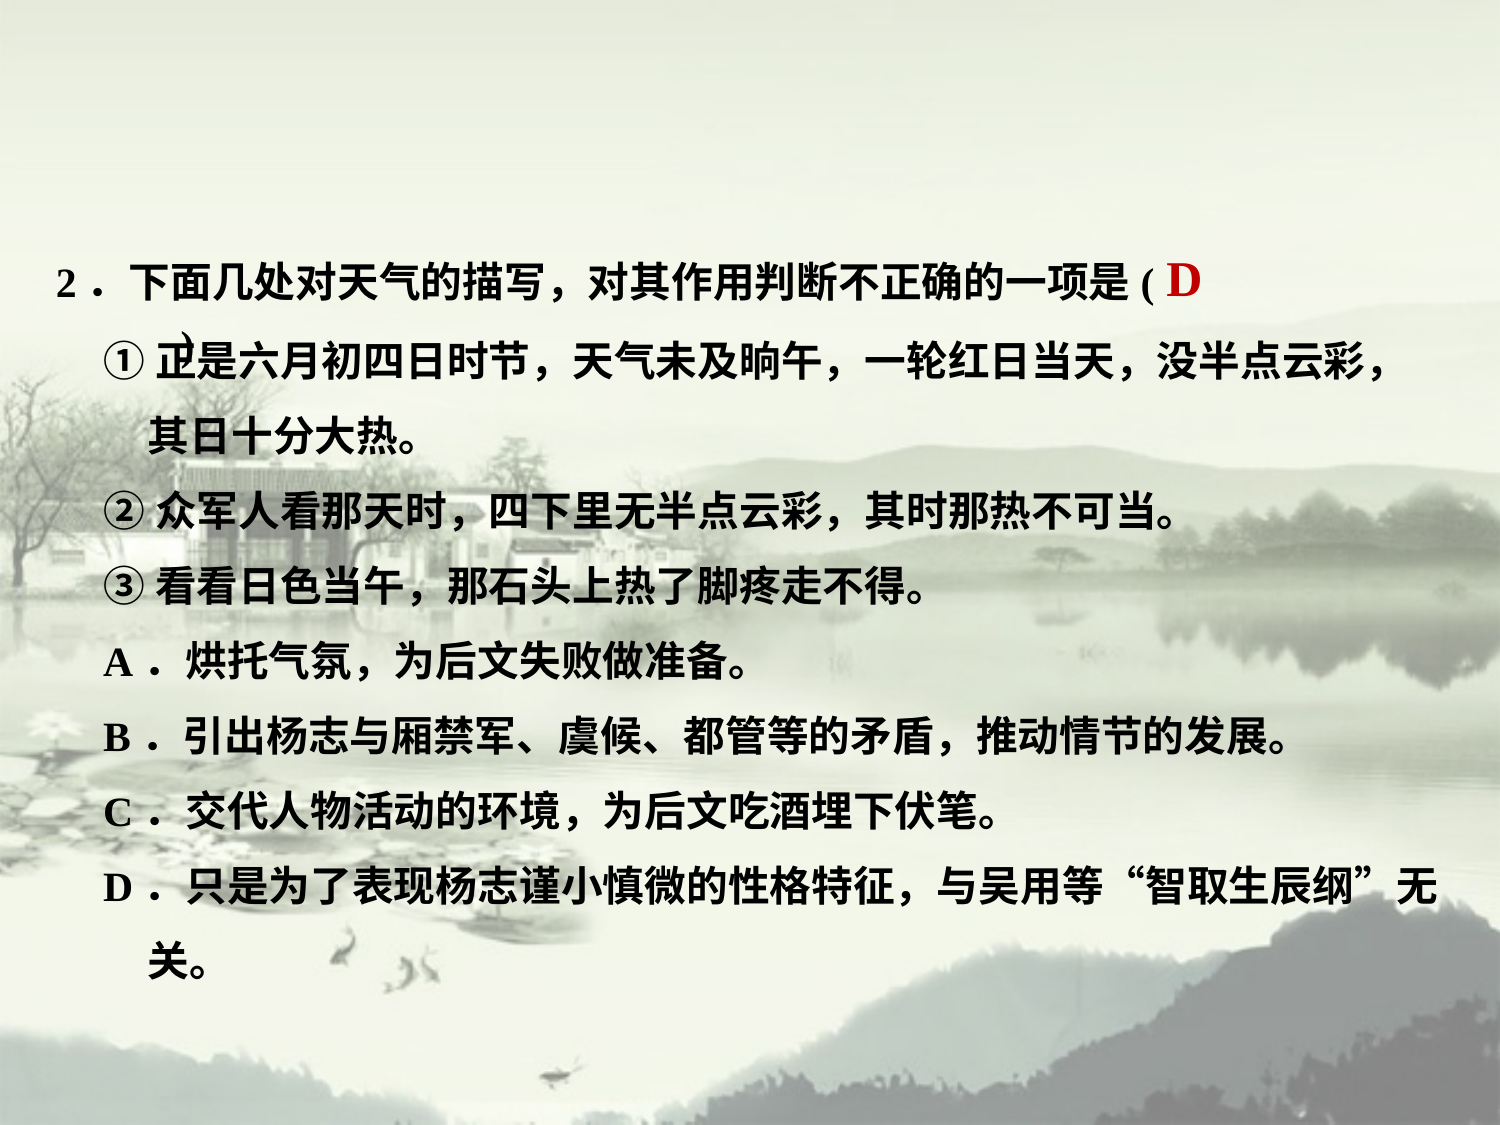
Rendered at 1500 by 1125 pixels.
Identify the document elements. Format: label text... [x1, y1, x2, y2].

text_box 2．下面几处对天气的描写，对其作用判断不正确的一项是( ) [41, 236, 1267, 314]
text_box D [1151, 238, 1218, 315]
text_box ①正是六月初四日时节，天气未及晌午，一轮红日当天，没半点云彩，其日十分大热。 ②众军人看那天时，四下里无半点云彩，其时那热不可当。 ③看看日色当午，那石头上热了脚疼走不得。 A．烘托气氛，为后文失败做准备。 B．引出杨志与厢禁军、虞候、都管等的矛盾，推动情节的发展。 C．交代人物活动的环境，为后文吃酒埋下伏笔。 D．只是为了表现杨志谨小慎微的性格特征，与吴用等“智取生辰纲”无关。 [88, 302, 1461, 919]
picture [0, 0, 1500, 1125]
